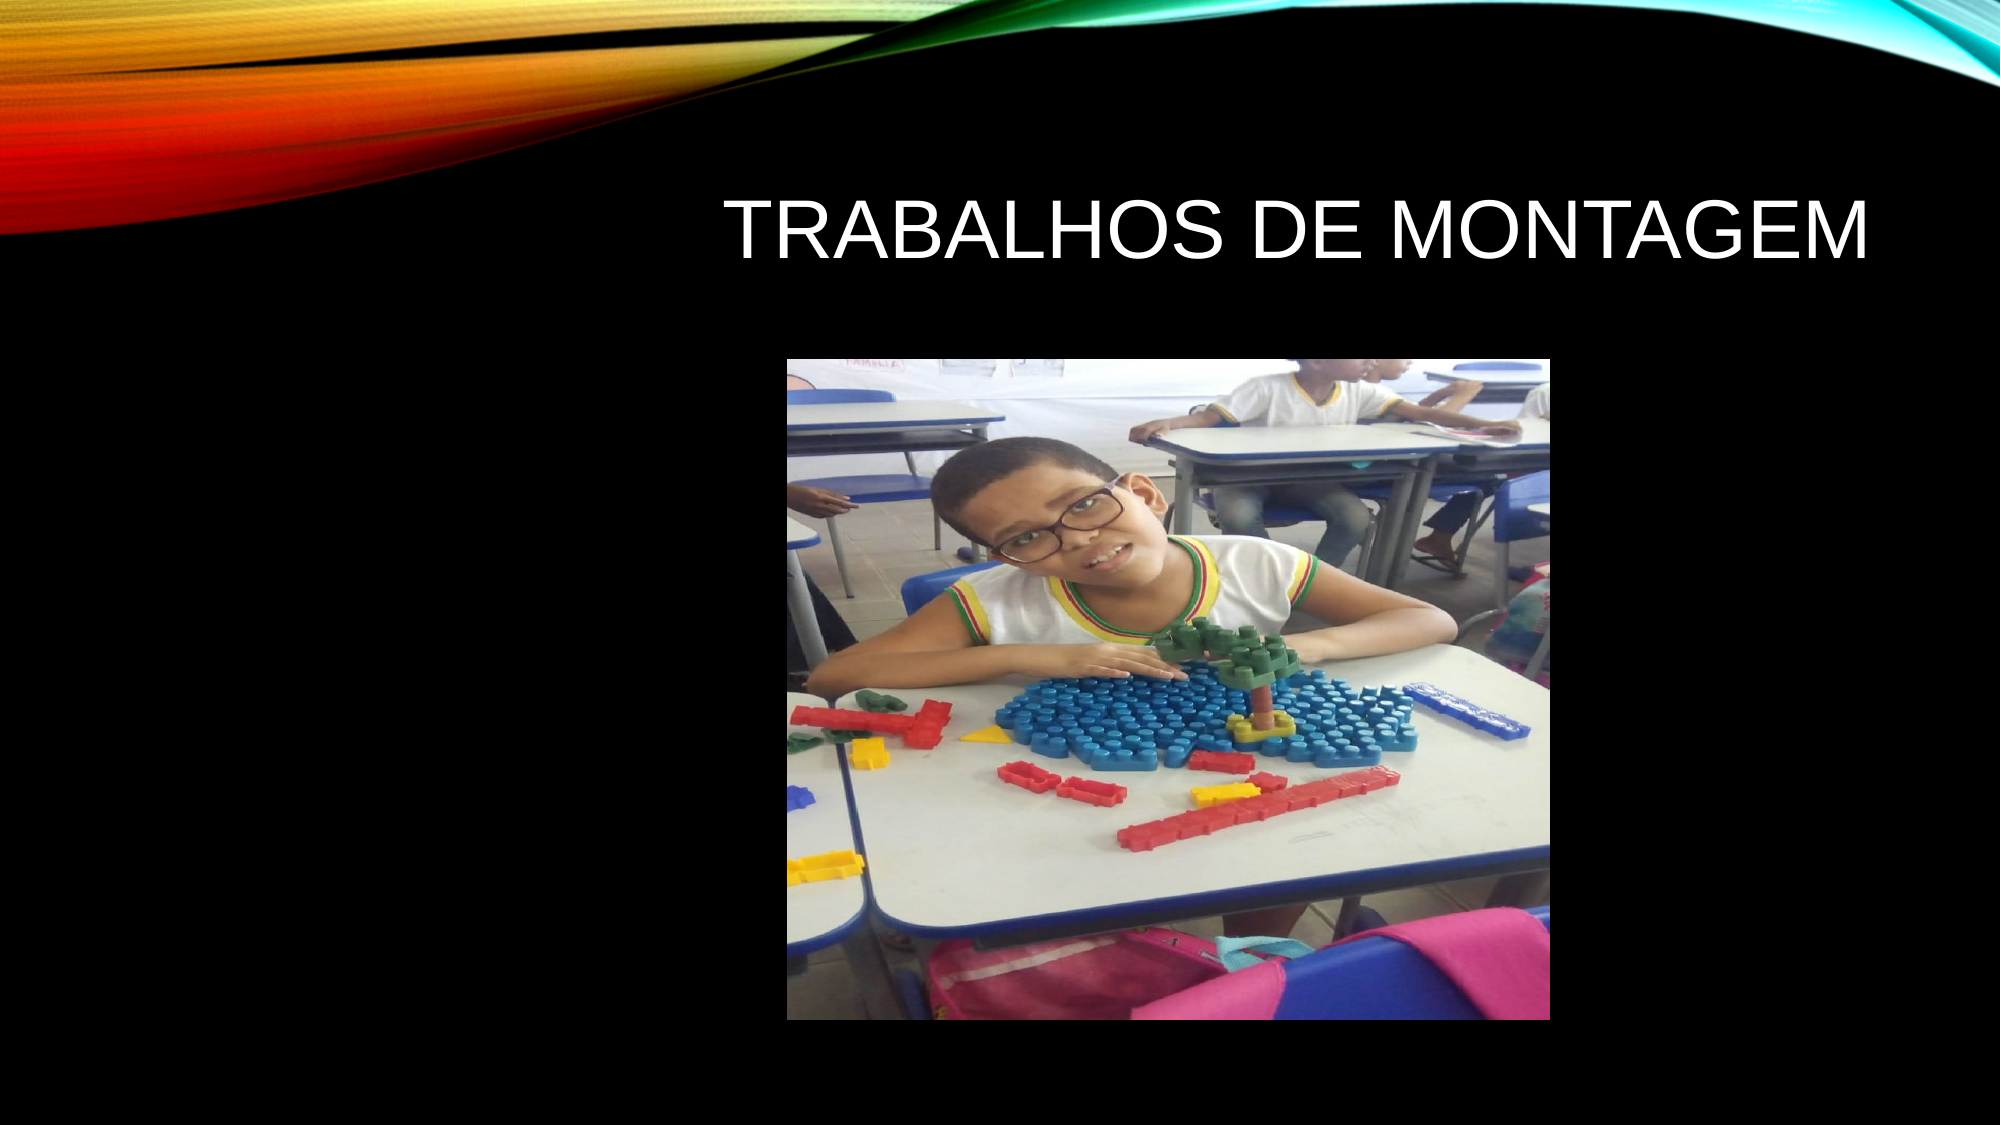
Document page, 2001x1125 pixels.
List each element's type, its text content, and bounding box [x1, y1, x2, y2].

title TRABALHOS DE MONTAGEM [474, 125, 1888, 338]
picture [0, 0, 2000, 237]
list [786, 359, 1550, 1021]
